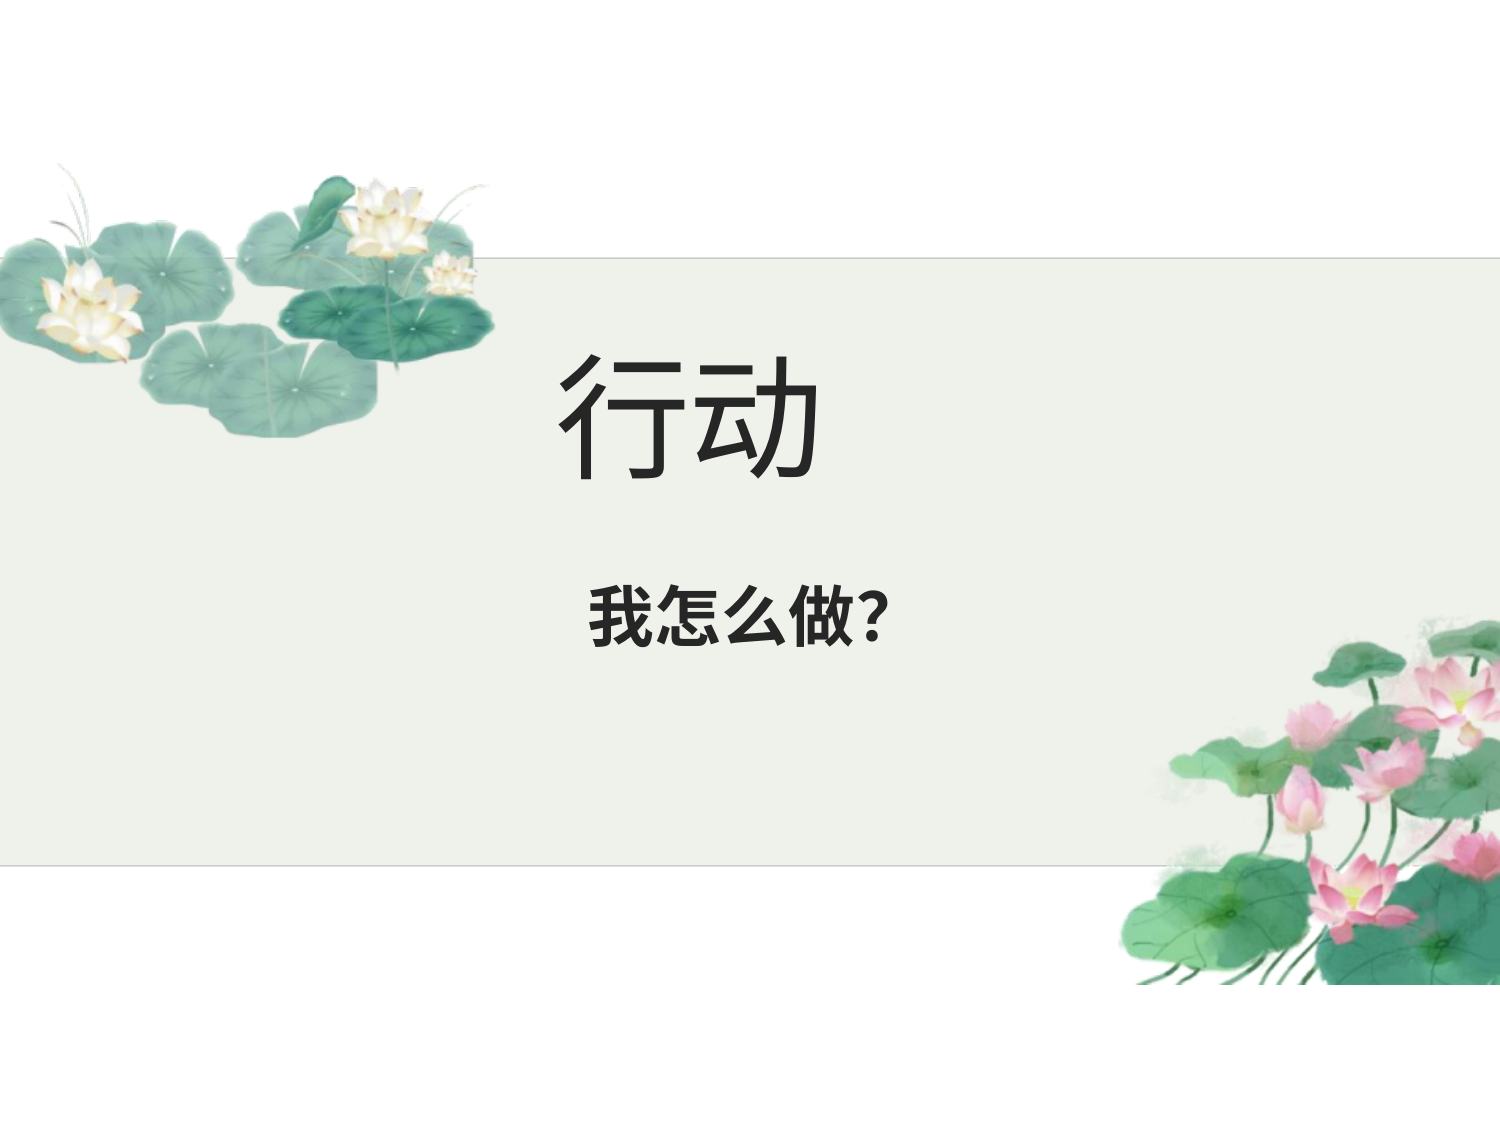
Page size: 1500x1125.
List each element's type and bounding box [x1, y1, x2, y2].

picture [0, 163, 1500, 985]
